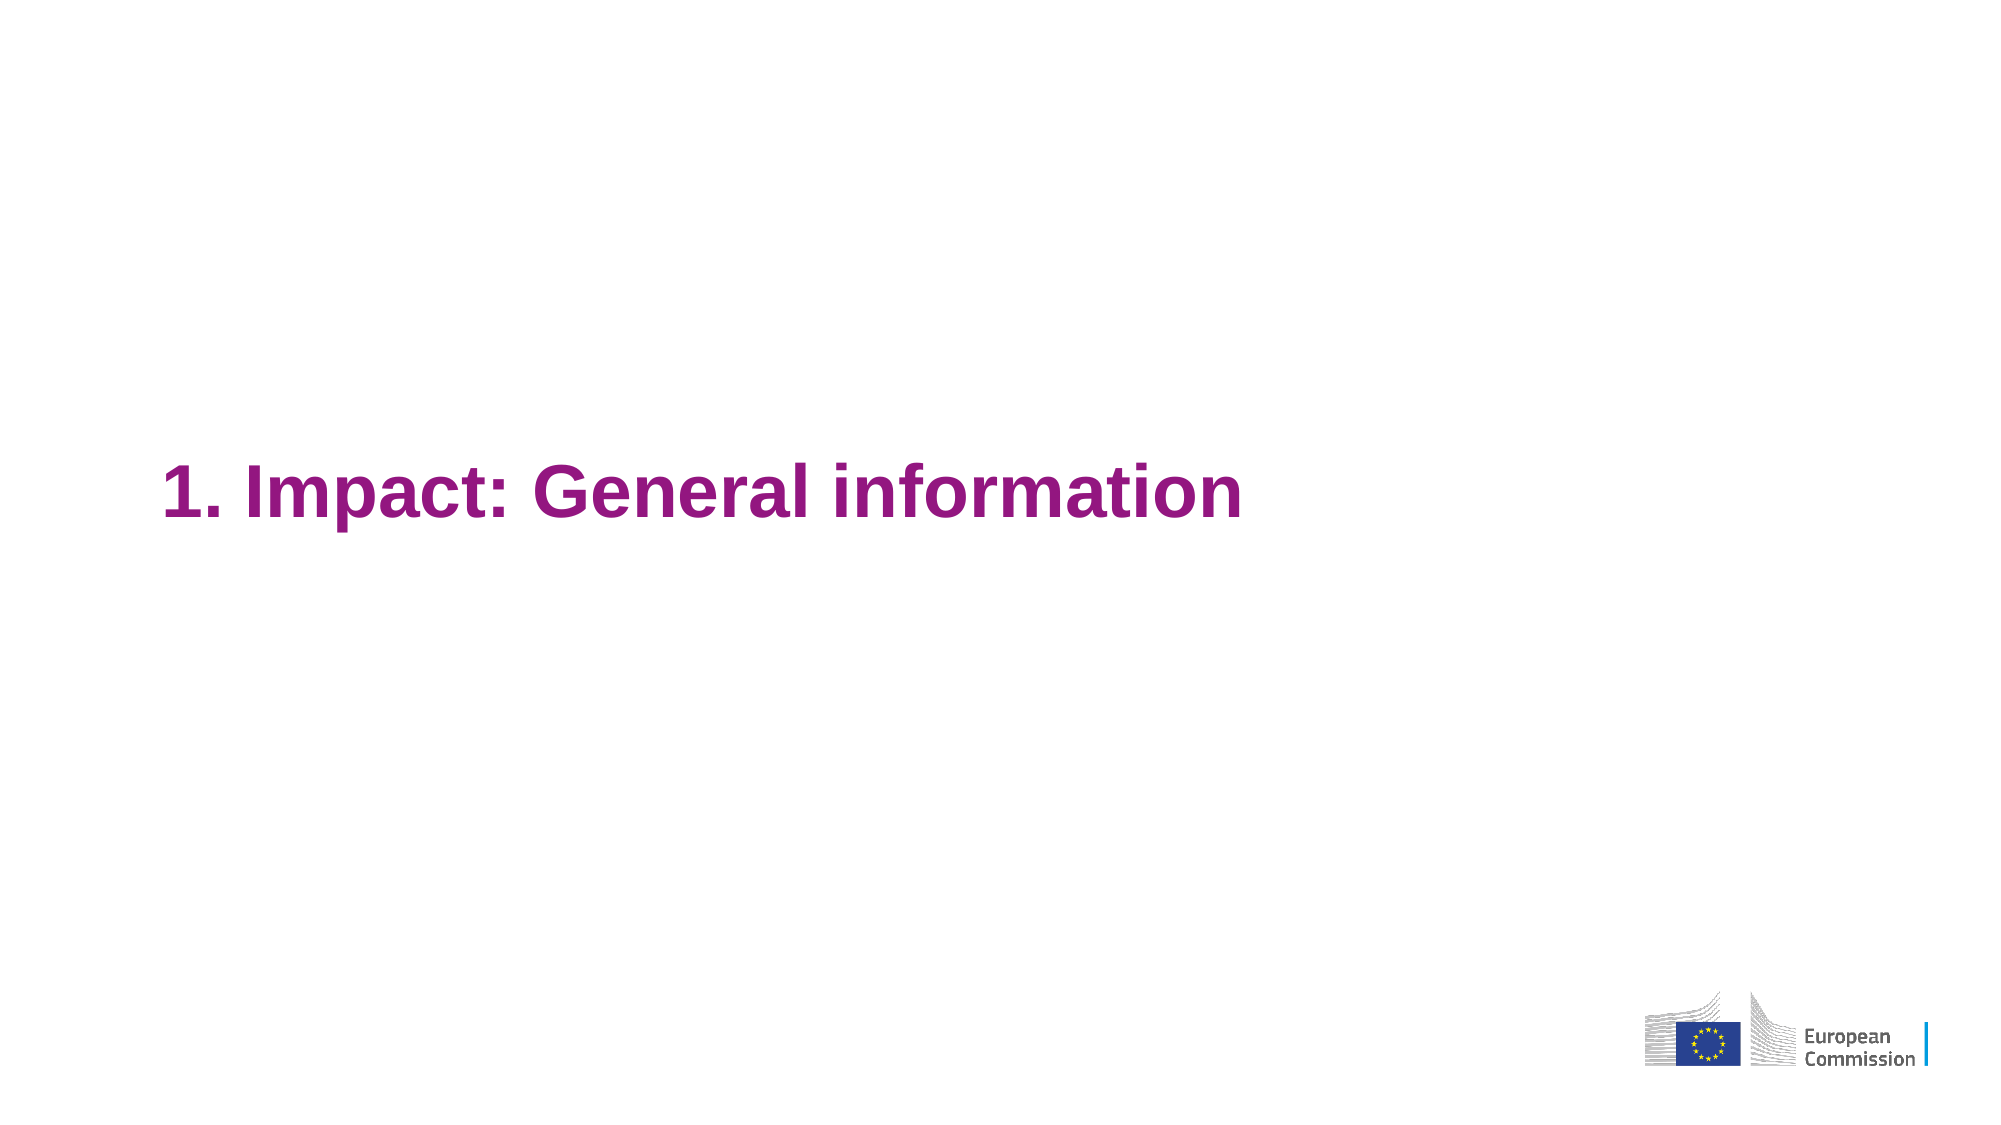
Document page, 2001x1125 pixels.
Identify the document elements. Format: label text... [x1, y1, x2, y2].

picture [1645, 991, 1928, 1066]
title 1. Impact: General information [146, 435, 1872, 534]
